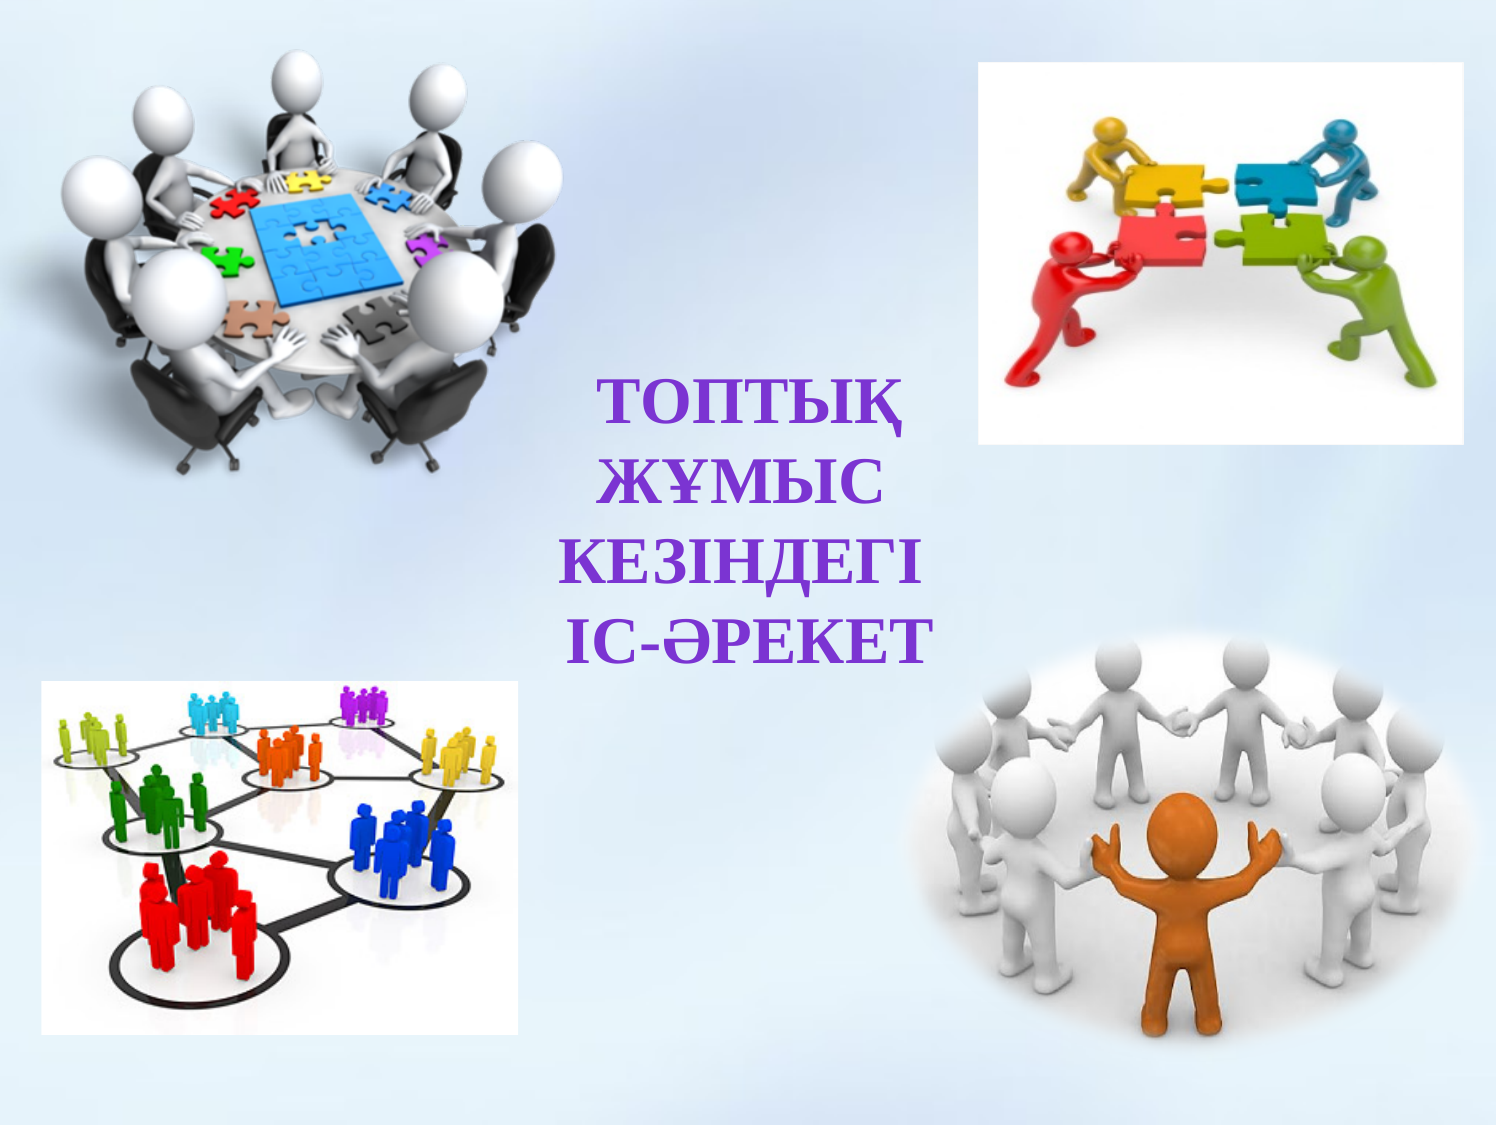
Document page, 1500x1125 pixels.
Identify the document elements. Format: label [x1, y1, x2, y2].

picture [0, 0, 1496, 1125]
text_box [41, 681, 519, 1036]
